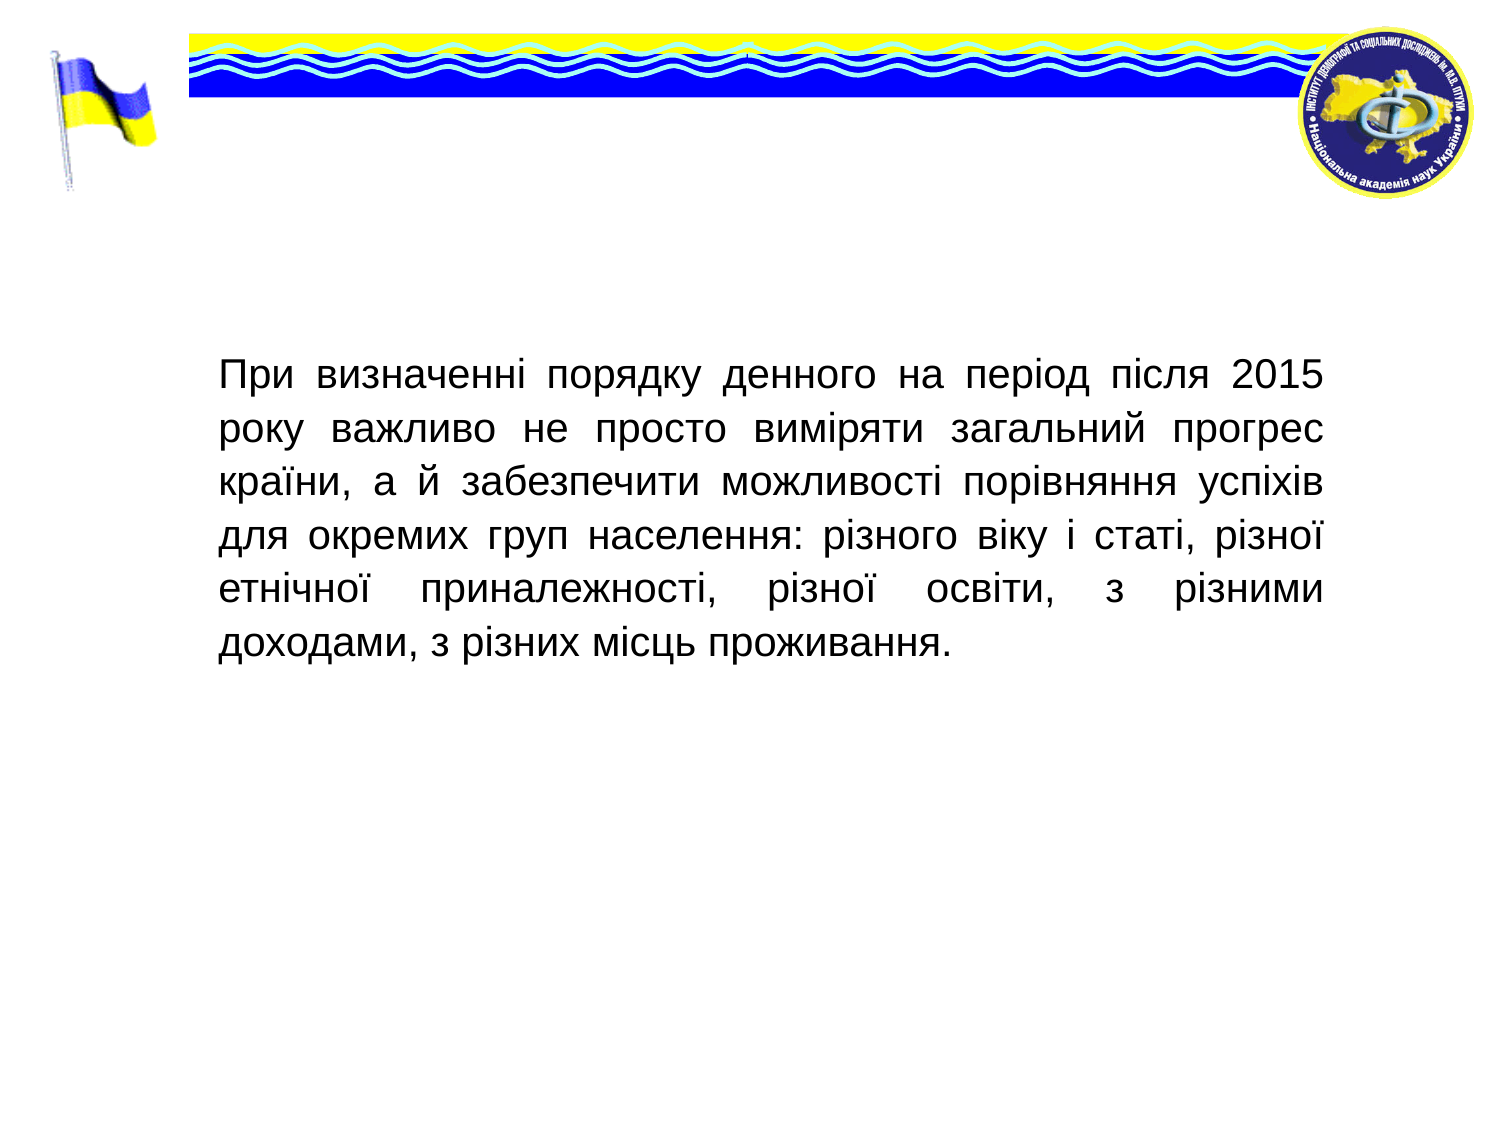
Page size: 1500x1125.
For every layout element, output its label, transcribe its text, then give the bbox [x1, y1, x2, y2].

picture [1294, 24, 1476, 201]
picture [18, 22, 189, 193]
text_box При визначенні порядку денного на період після 2015 року важливо не просто виміряти загальний прогрес країни, а й забезпечити можливості порівняння успіхів для окремих груп населення: різного віку і статі, різної етнічної приналежності, різної освіти, з різними доходами, з різних місць проживання. [203, 336, 1340, 672]
